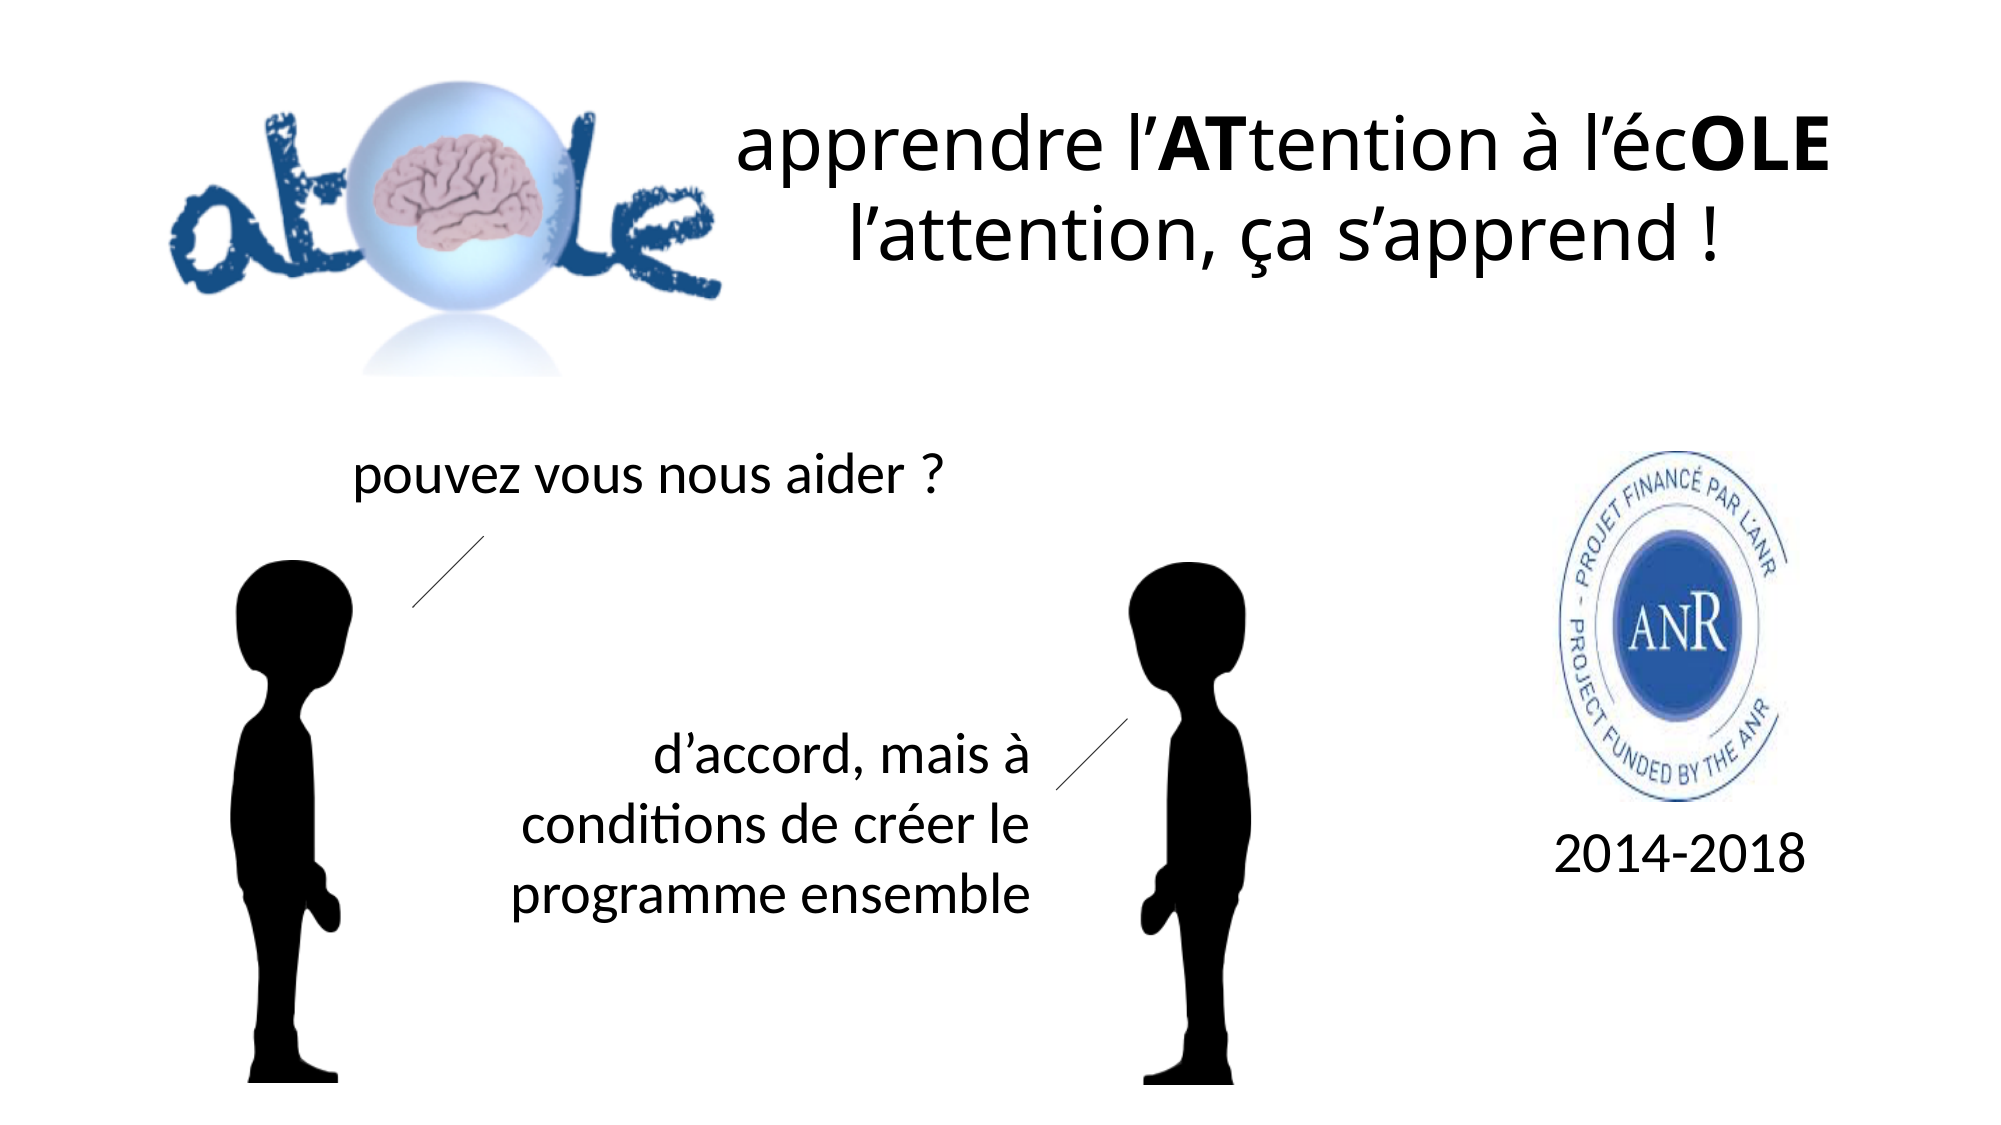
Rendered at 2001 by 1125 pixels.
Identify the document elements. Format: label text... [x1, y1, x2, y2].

text_box pouvez vous nous aider ? [337, 427, 976, 513]
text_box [412, 536, 484, 608]
picture [1463, 451, 1884, 802]
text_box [1056, 718, 1128, 791]
text_box d’accord, mais à conditions de créer le programme ensemble [429, 707, 1047, 933]
picture [230, 560, 372, 1083]
text_box 2014-2018 [1538, 806, 1823, 892]
picture [153, 29, 744, 413]
picture [1110, 562, 1251, 1085]
text_box apprendre l’ATtention à l’écOLE l’attention, ça s’apprend ! [744, 87, 1848, 373]
